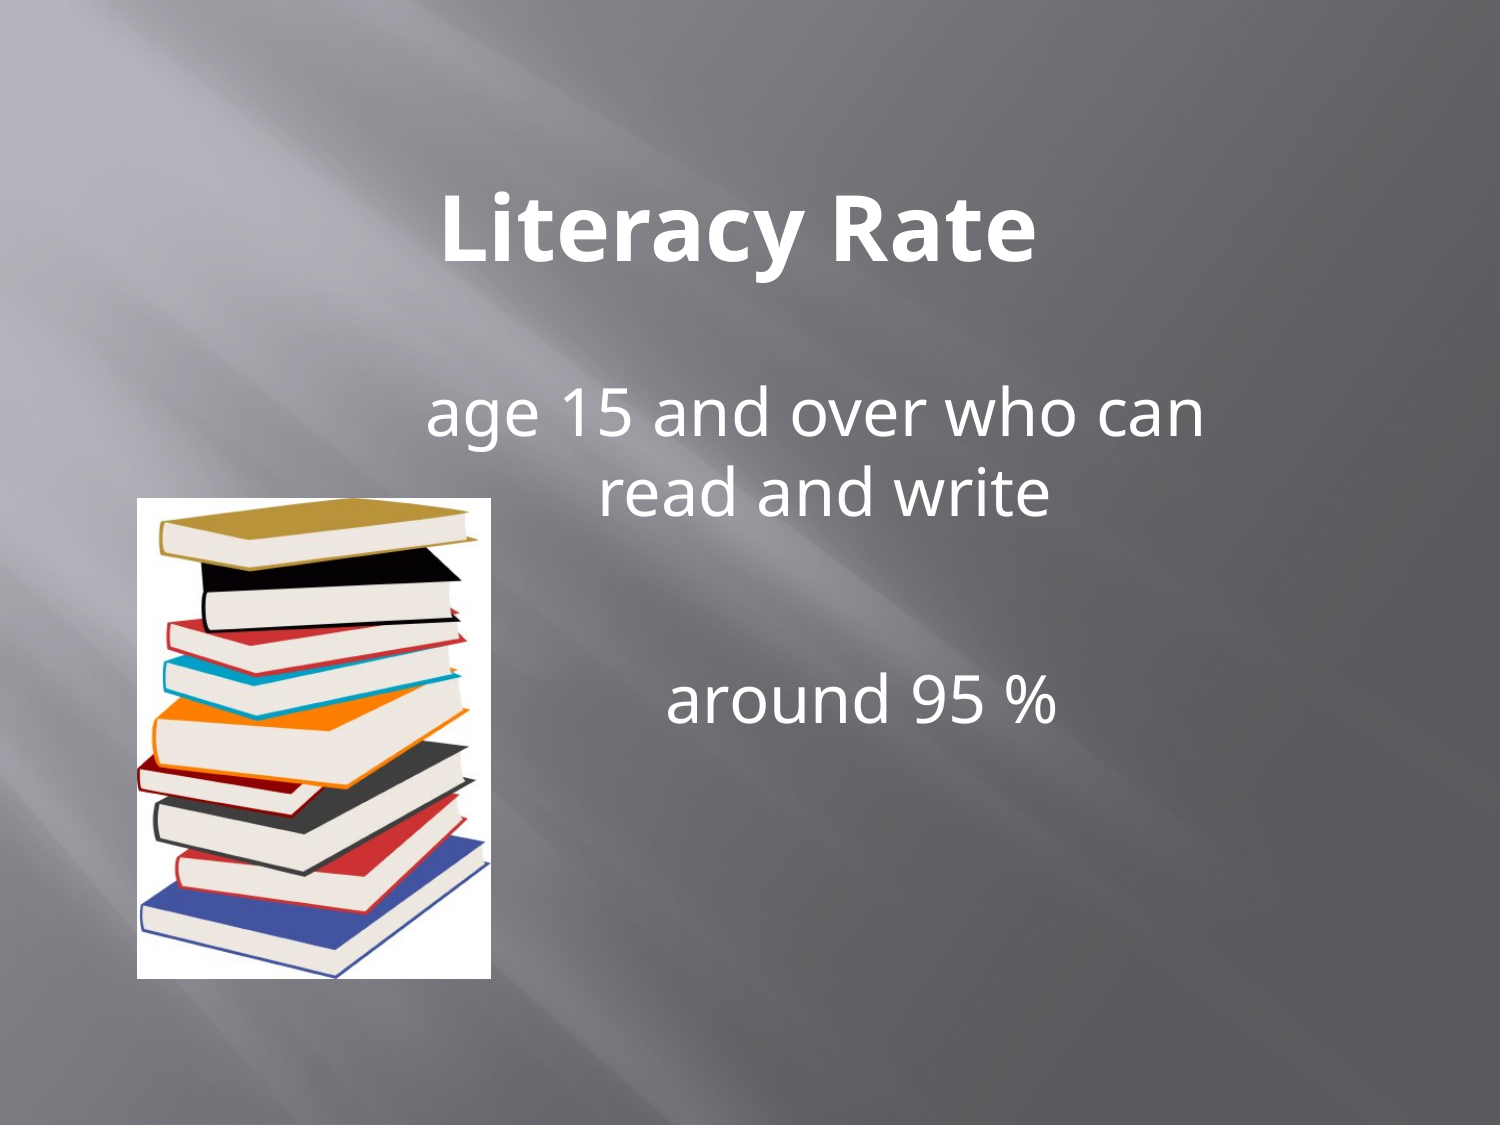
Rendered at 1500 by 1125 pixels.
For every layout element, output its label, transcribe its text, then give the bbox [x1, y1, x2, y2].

text_box Literacy Rate [287, 162, 1213, 288]
text_box around 95 % [535, 649, 1350, 790]
picture [137, 498, 491, 979]
text_box age 15 and over who can read and write [337, 362, 1313, 583]
